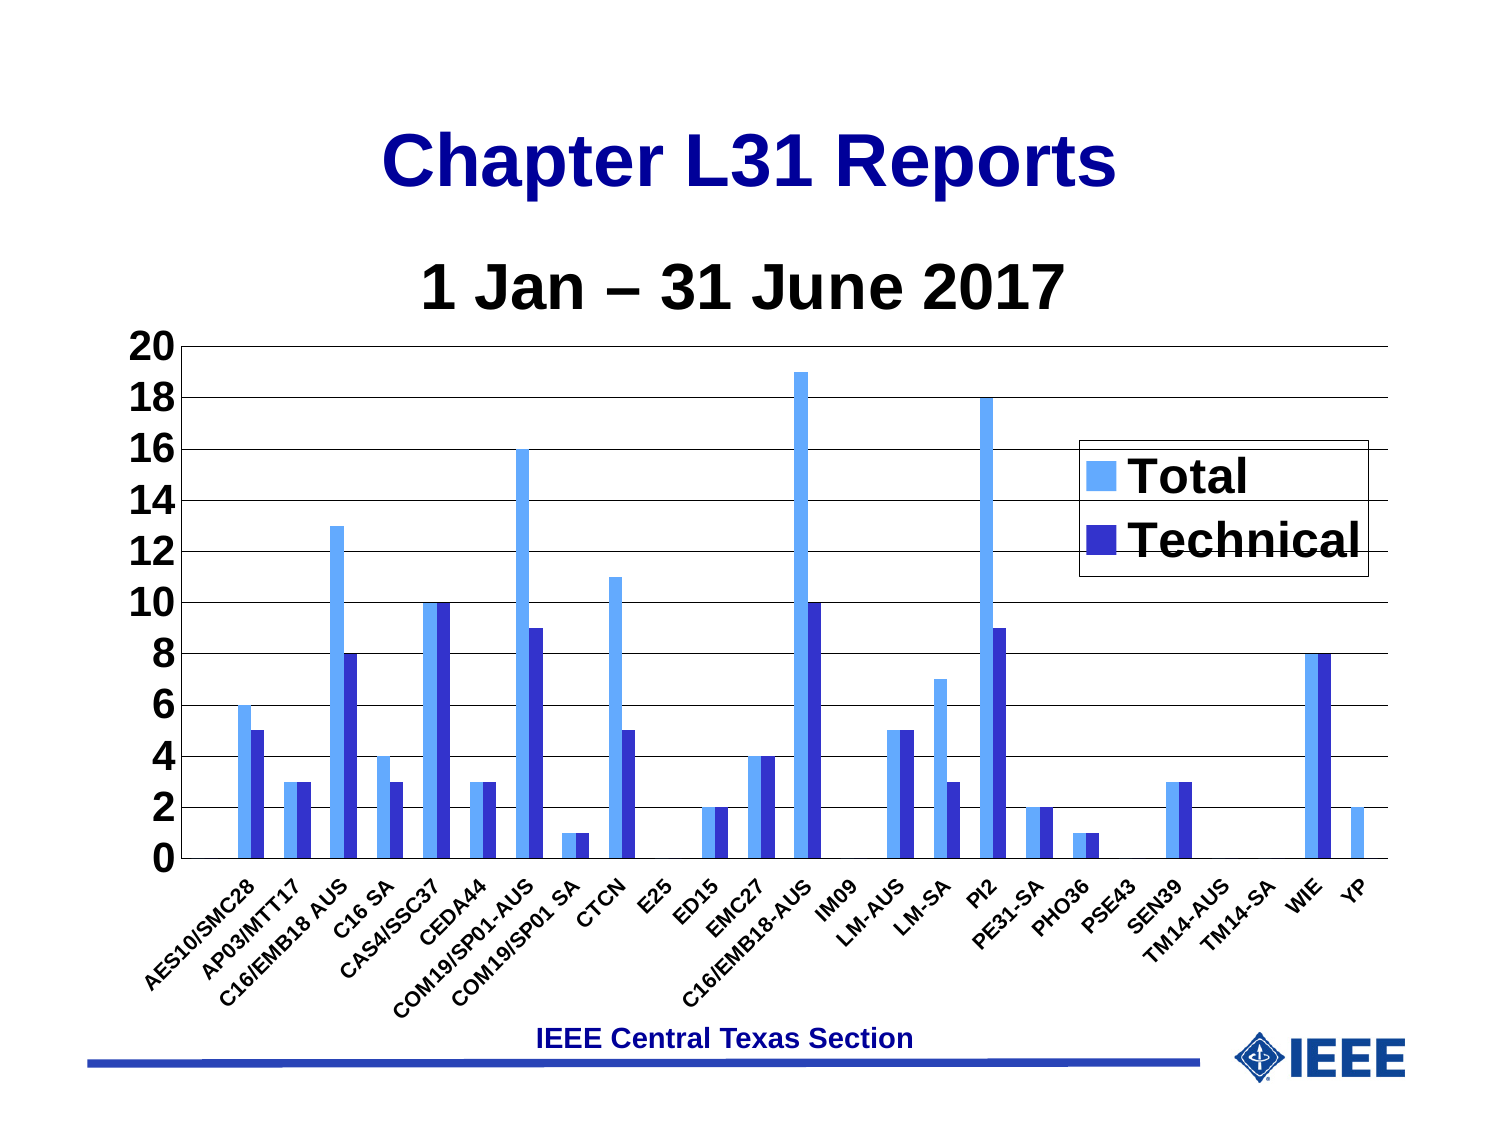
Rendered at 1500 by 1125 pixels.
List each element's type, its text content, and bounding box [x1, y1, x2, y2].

chart [0, 222, 1476, 1076]
title Chapter L31 Reports [112, 62, 1388, 220]
picture [1231, 1076, 1406, 1084]
